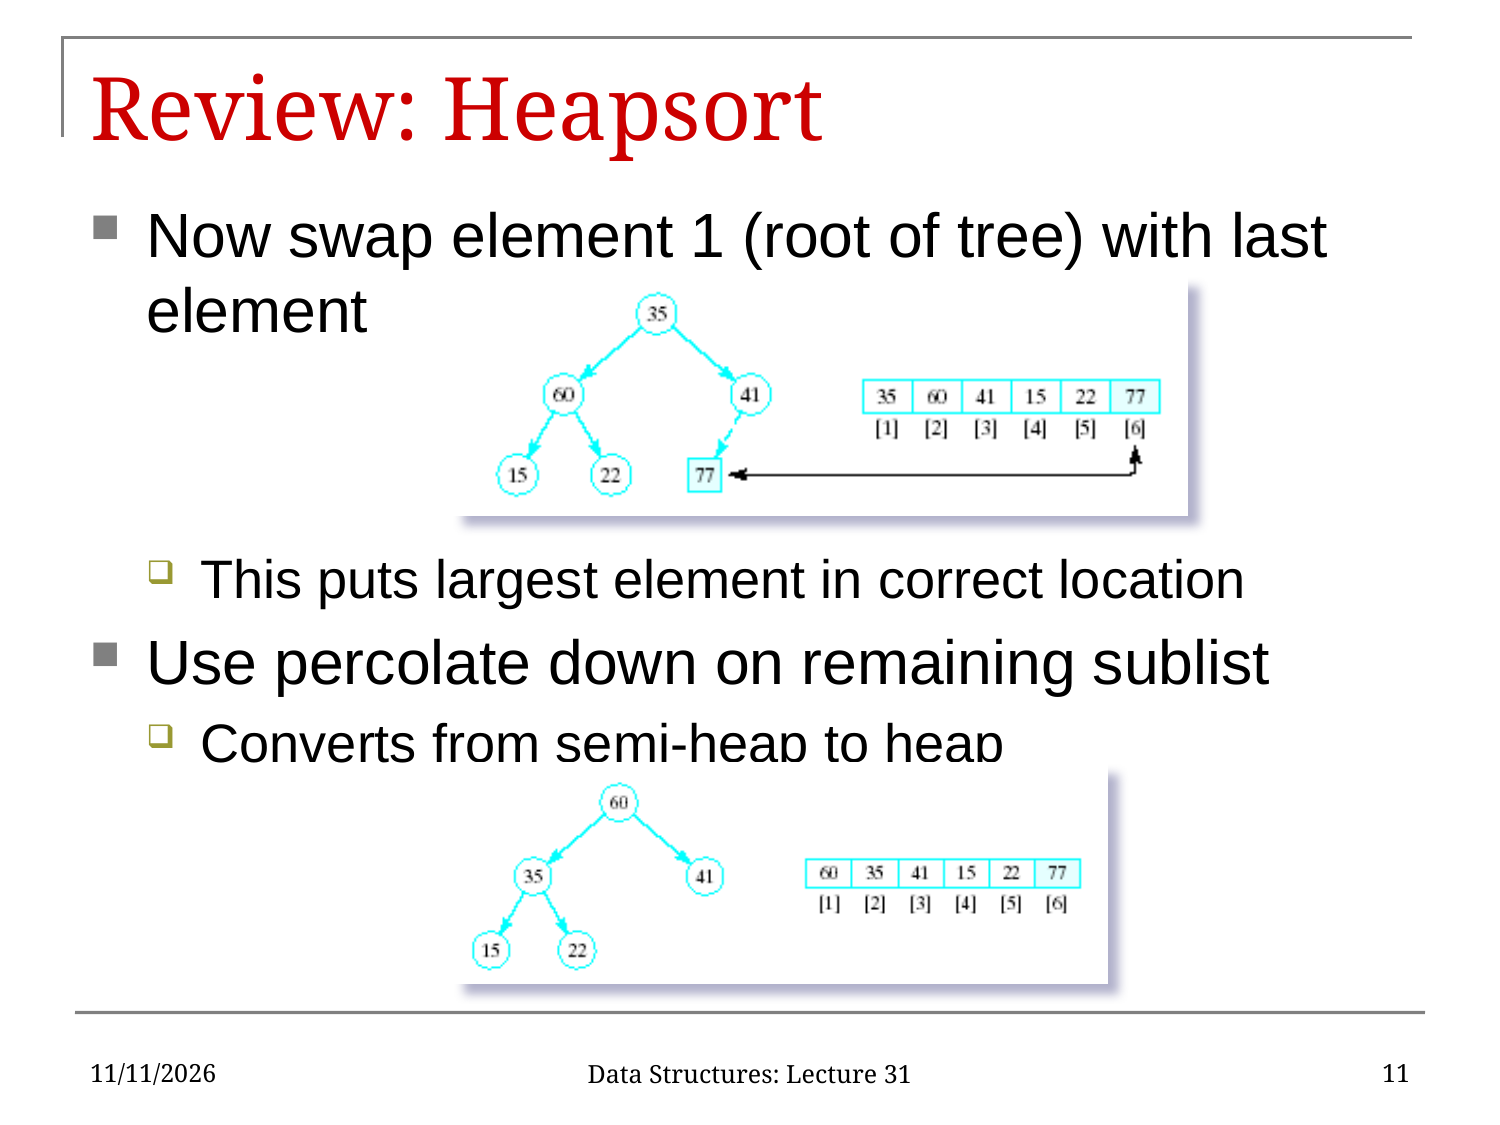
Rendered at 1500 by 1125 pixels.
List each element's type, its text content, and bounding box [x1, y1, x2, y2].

picture [450, 274, 1188, 516]
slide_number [74, 1023, 426, 1100]
list Now swap element 1 (root of tree) with last element This puts largest element in correct location Use percolate down on remaining sublist Converts from semi-heap to heap [75, 187, 1425, 1006]
picture [451, 762, 1108, 984]
footer Data Structures: Lecture 31 [512, 1024, 988, 1101]
title Review: Heapsort [75, 45, 1425, 163]
slide_number 11 [1074, 1023, 1426, 1100]
